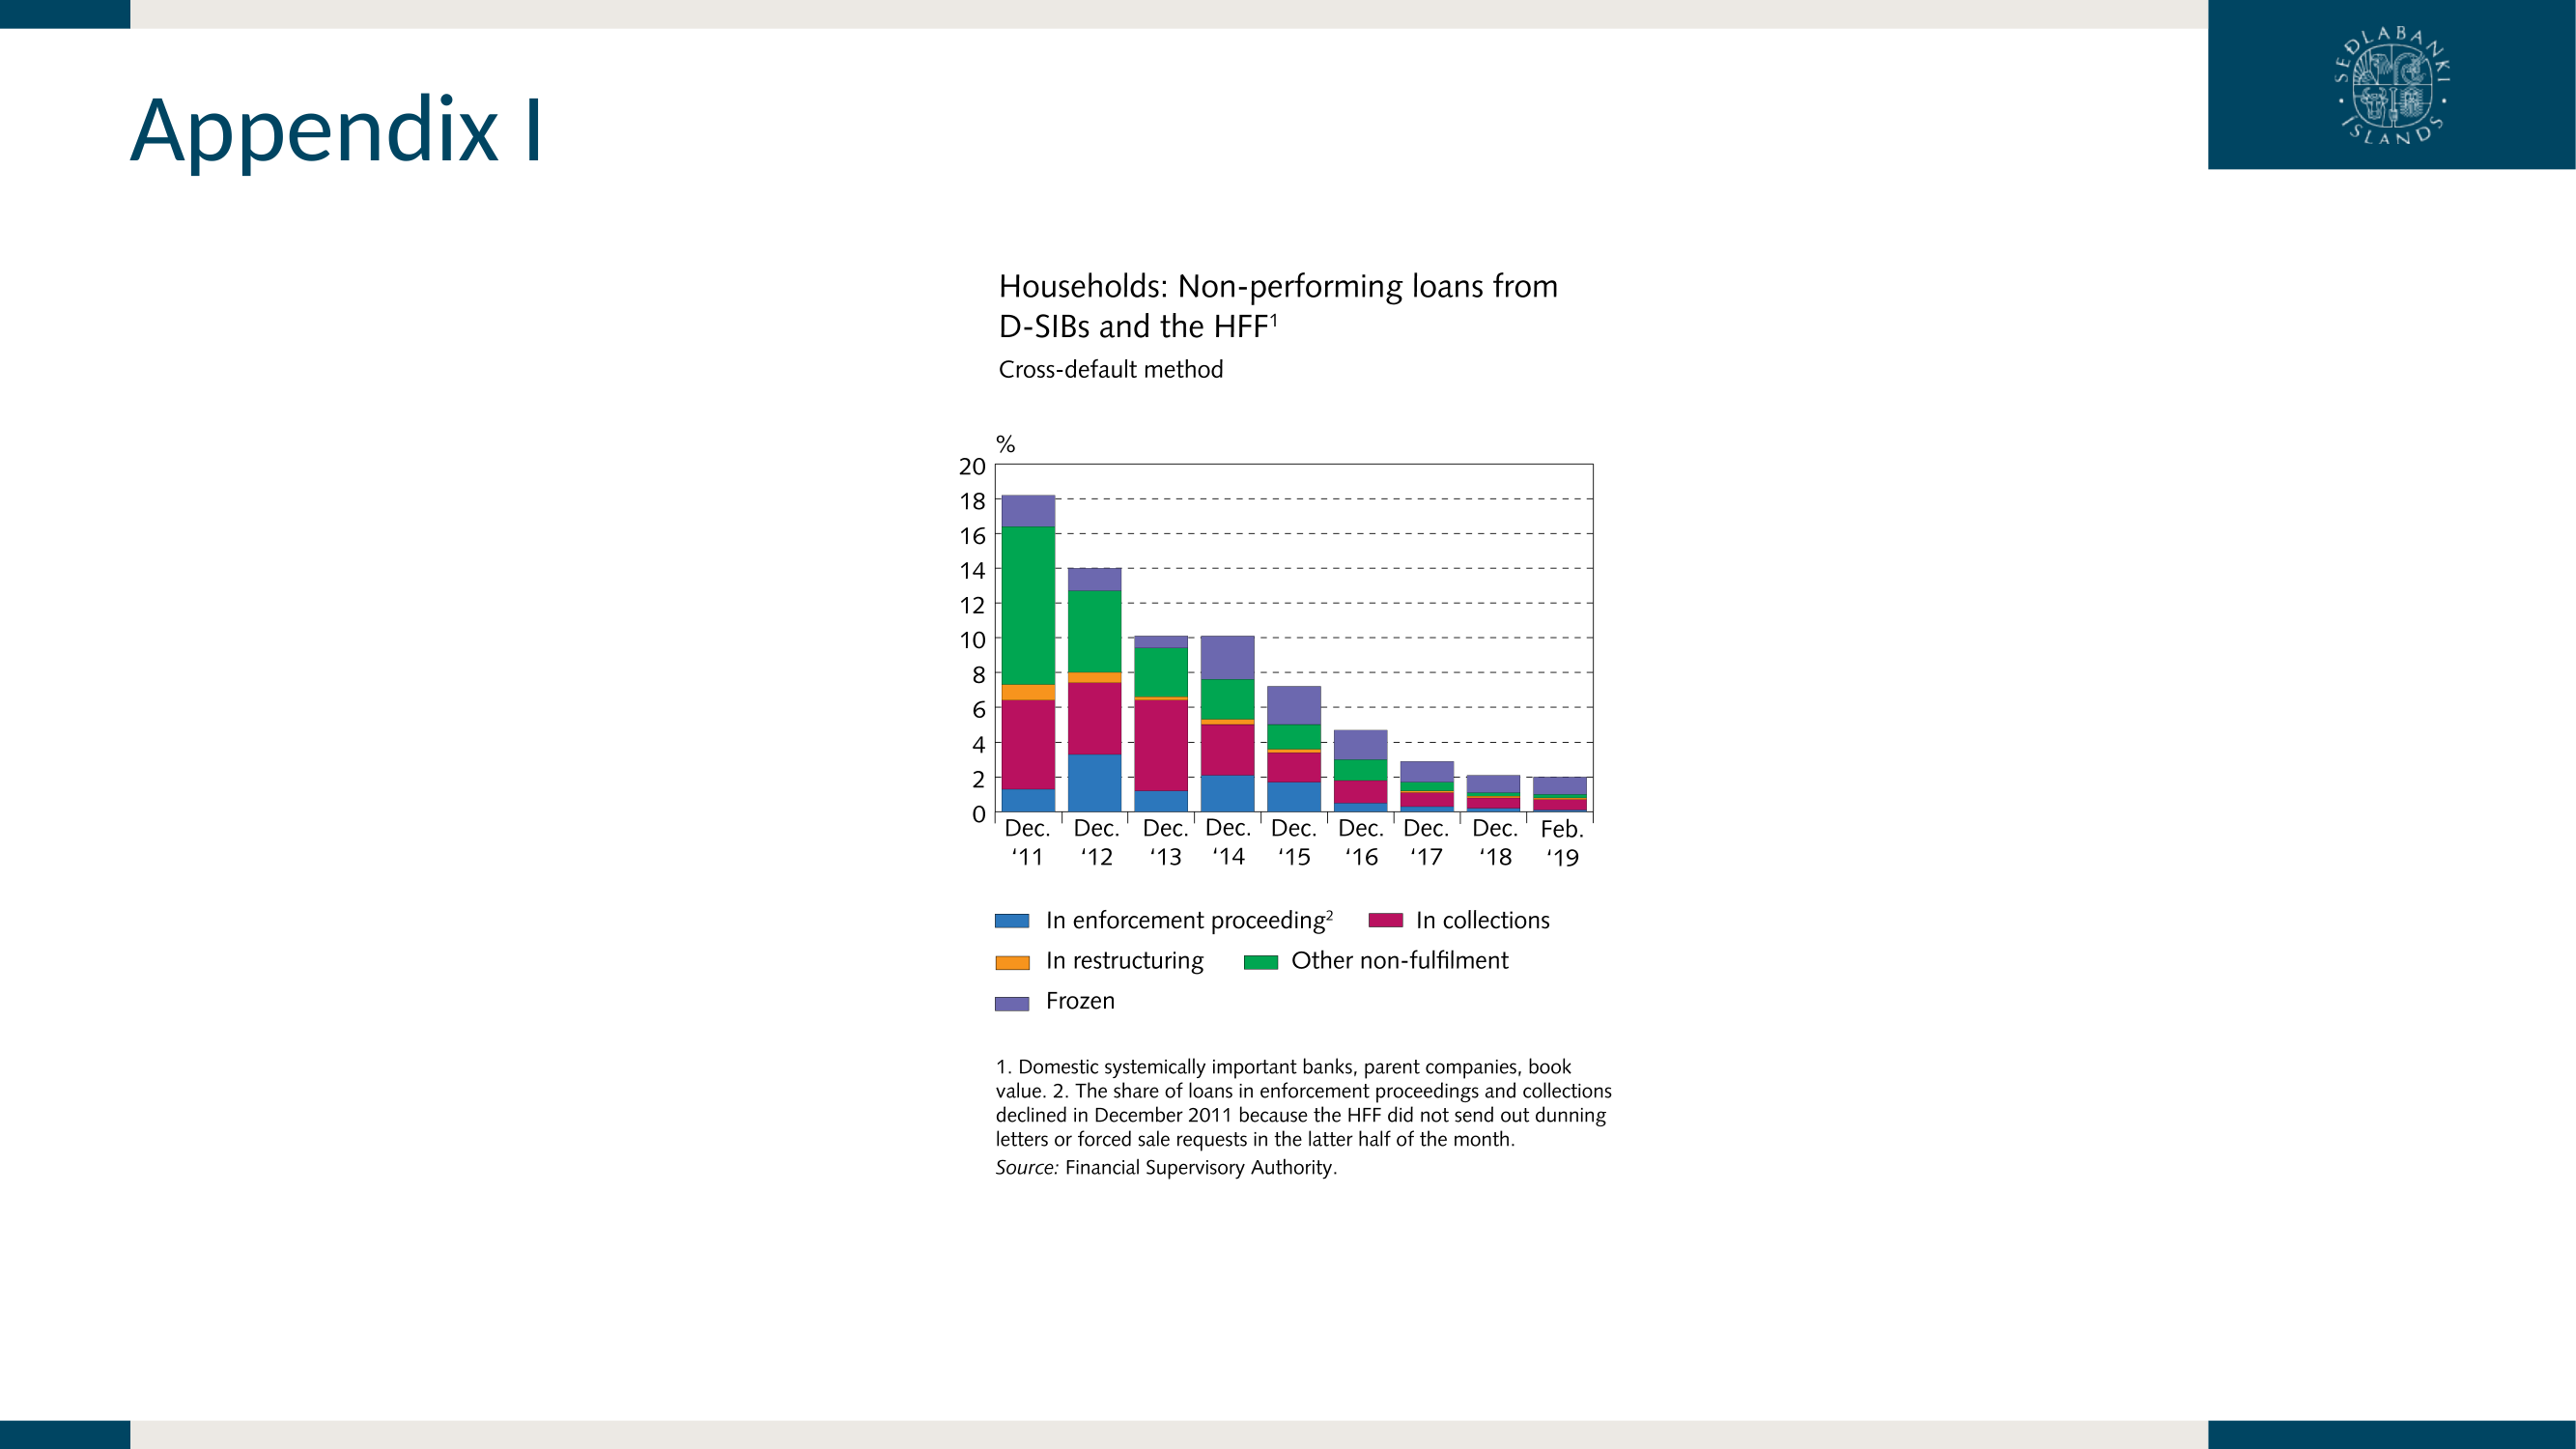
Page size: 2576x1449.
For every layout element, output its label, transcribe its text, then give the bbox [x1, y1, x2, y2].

title Appendix I [129, 86, 2178, 290]
picture [957, 270, 1618, 1179]
